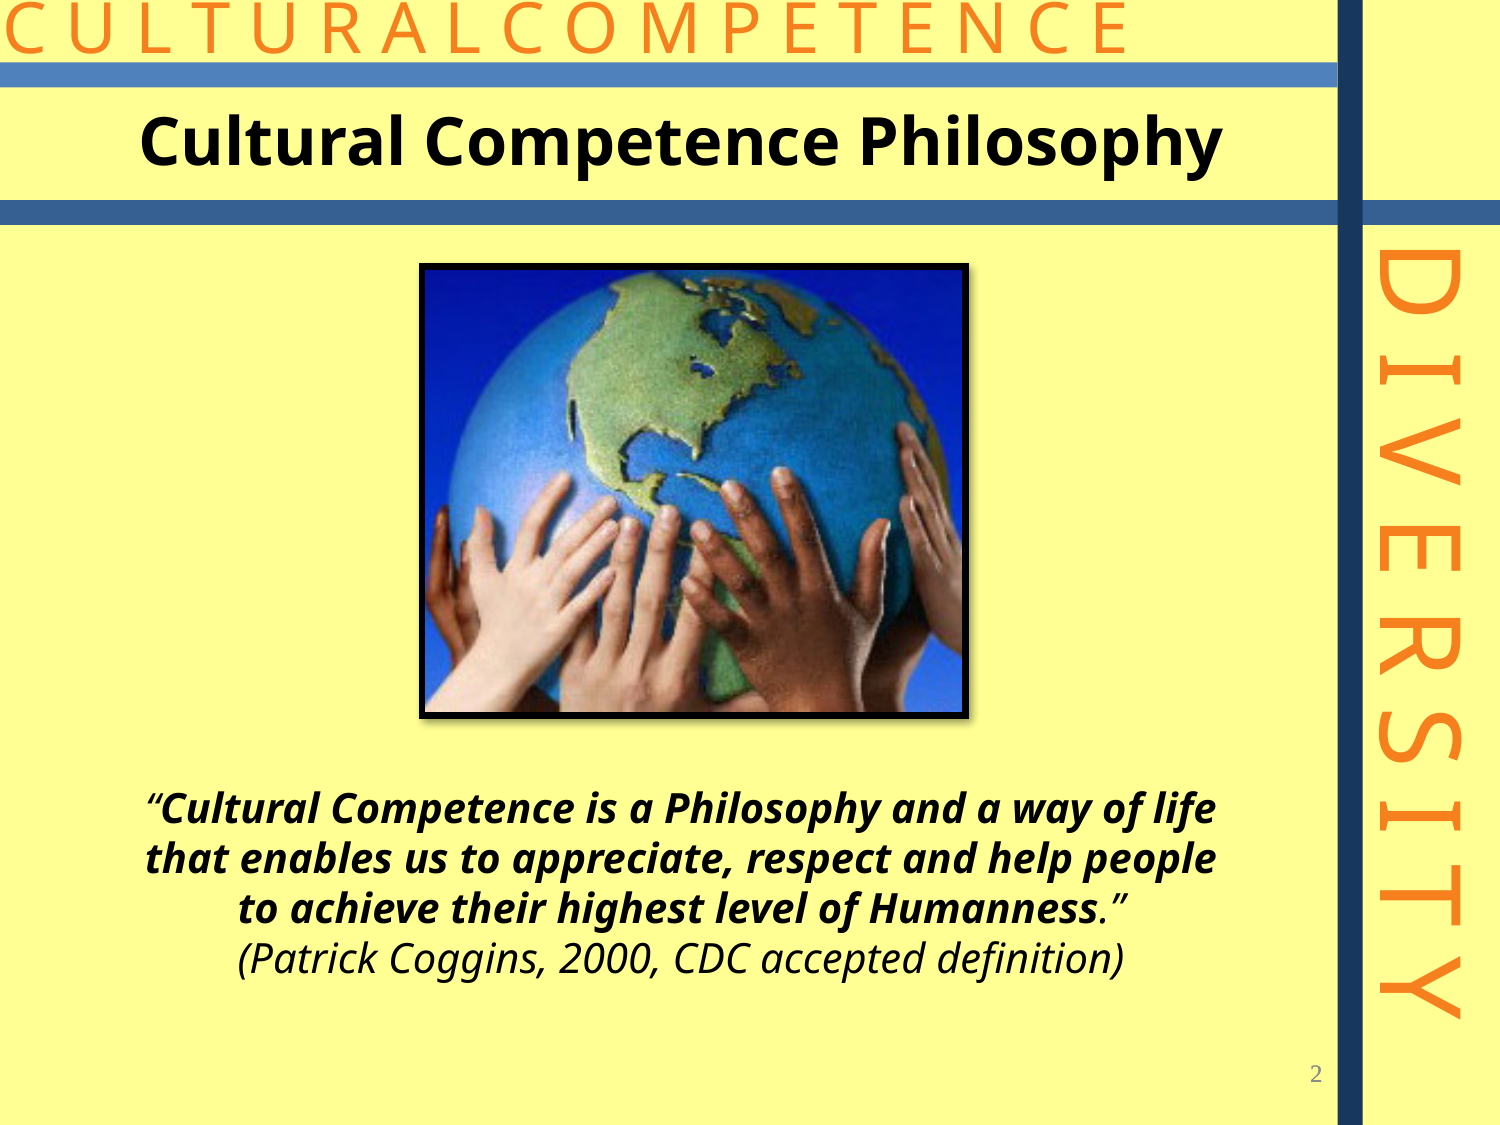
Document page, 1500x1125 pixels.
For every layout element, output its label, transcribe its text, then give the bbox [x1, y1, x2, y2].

text_box Cultural Competence Philosophy [0, 91, 1413, 187]
text_box “Cultural Competence is a Philosophy and a way of life that enables us to appreciate, respect and help people to achieve their highest level of Humanness.” (Patrick Coggins, 2000, CDC accepted definition) [112, 774, 1250, 990]
picture [424, 269, 963, 713]
text_box 2 [987, 1042, 1338, 1103]
